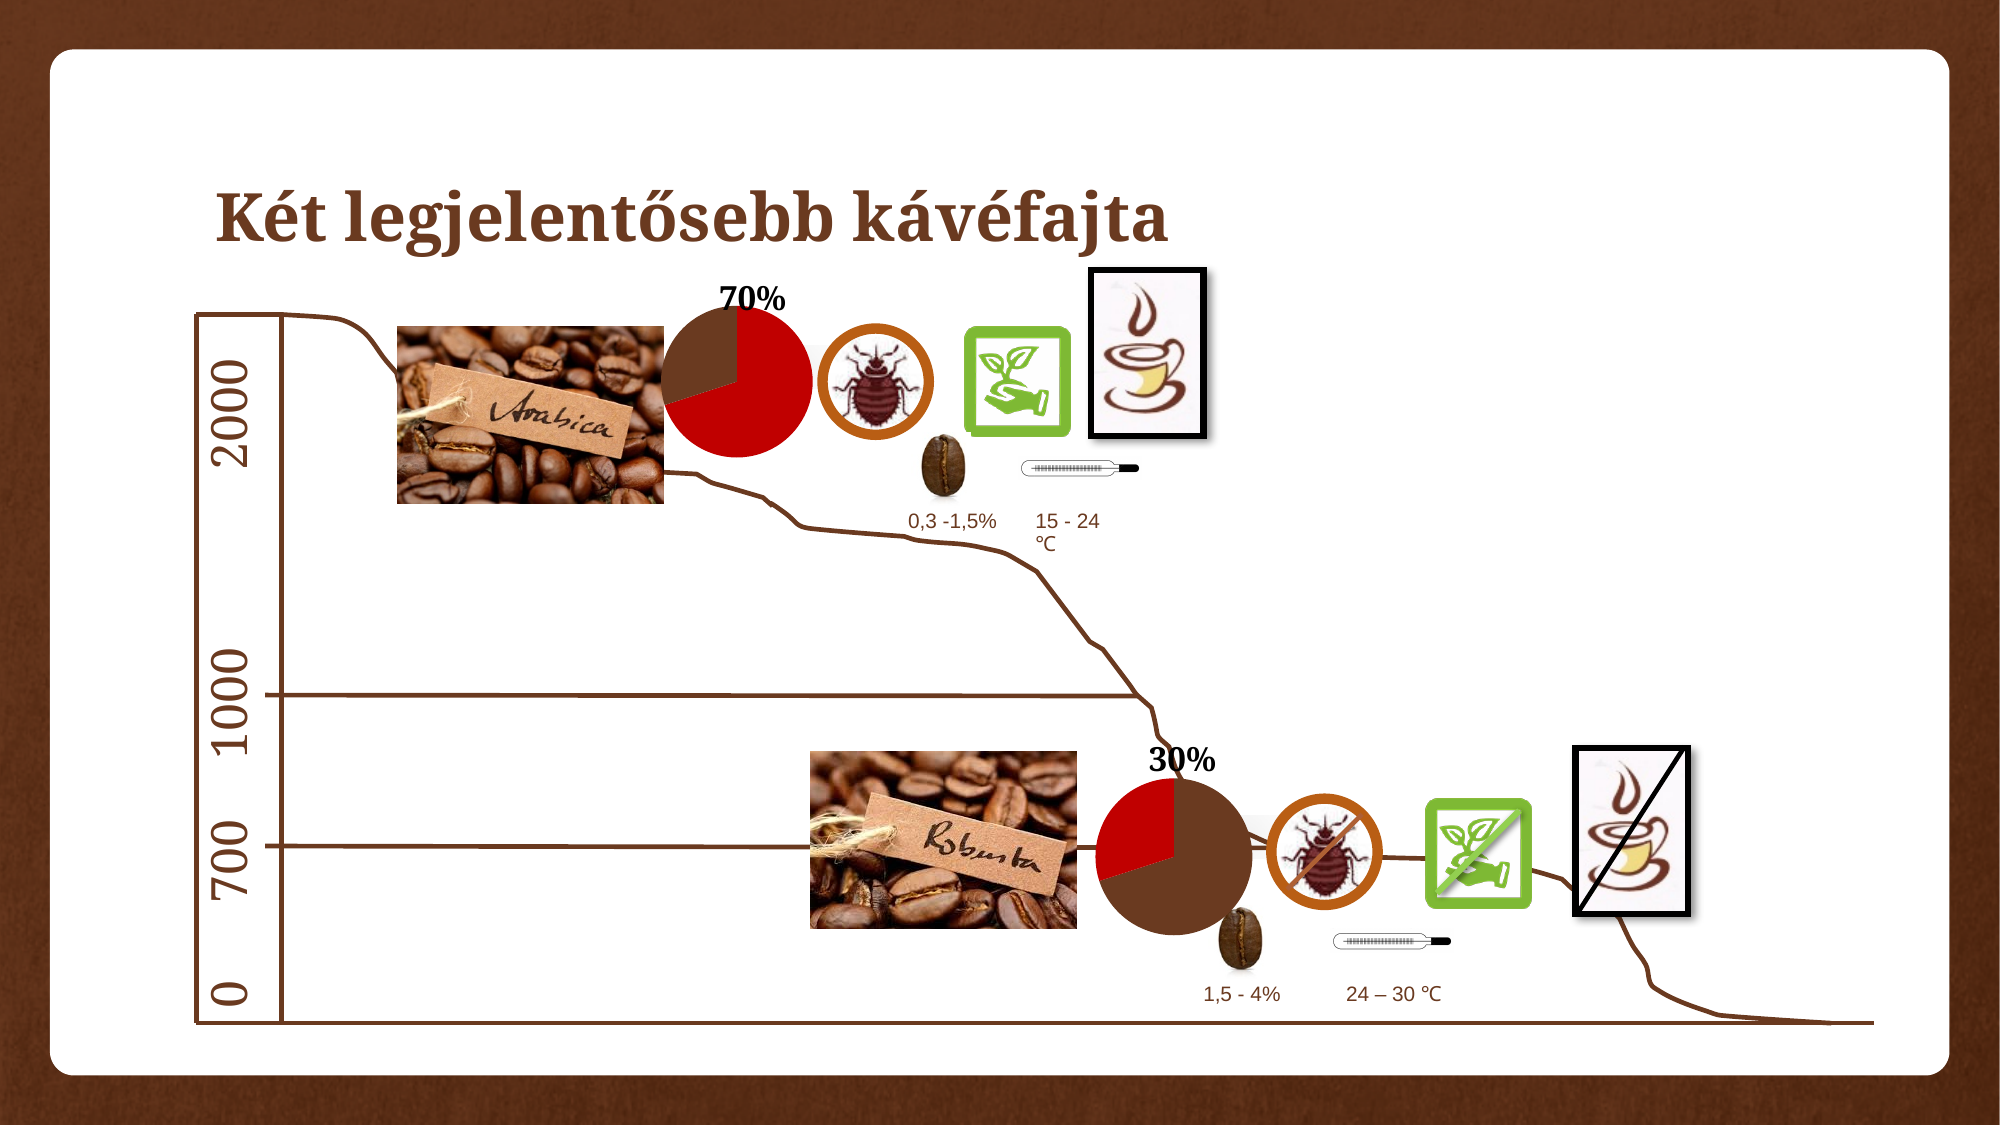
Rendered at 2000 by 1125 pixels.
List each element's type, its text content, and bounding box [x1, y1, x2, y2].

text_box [1188, 913, 1307, 1015]
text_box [1578, 746, 1685, 918]
picture [1093, 273, 1201, 434]
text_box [1330, 928, 1474, 1015]
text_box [645, 274, 847, 461]
picture [396, 325, 664, 504]
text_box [893, 432, 1024, 542]
title Két legjelentősebb kávéfajta [199, 137, 1532, 263]
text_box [196, 314, 1875, 1024]
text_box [1424, 798, 1532, 909]
picture [963, 326, 1071, 437]
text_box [1070, 735, 1278, 939]
picture [810, 751, 1070, 929]
picture [847, 328, 930, 436]
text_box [1018, 455, 1142, 542]
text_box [1287, 798, 1378, 906]
